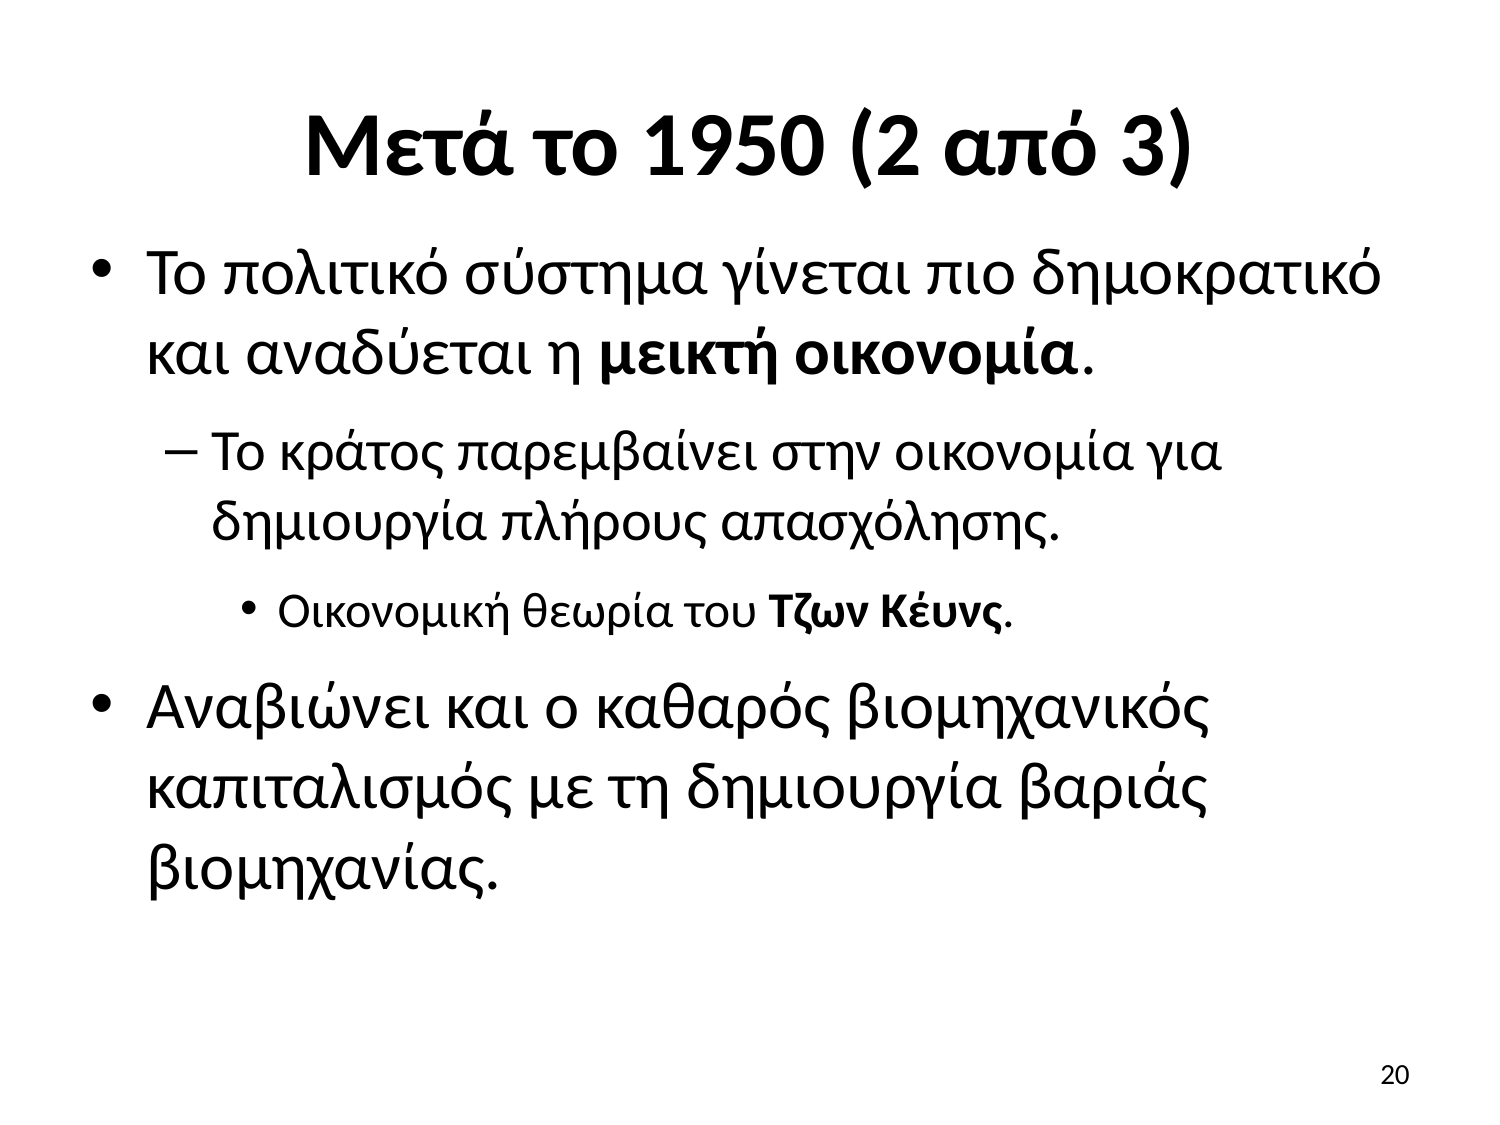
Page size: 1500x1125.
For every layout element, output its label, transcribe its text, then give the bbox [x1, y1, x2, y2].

list Το πολιτικό σύστημα γίνεται πιο δημοκρατικό και αναδύεται η μεικτή οικονομία. Το κράτος παρεμβαίνει στην οικονομία για δημιουργία πλήρους απασχόλησης. Οικονομική θεωρία του Τζων Κέυνς. Αναβιώνει και ο καθαρός βιομηχανικός καπιταλισμός με τη δημιουργία βαριάς βιομηχανίας. [75, 219, 1425, 1005]
slide_number 20 [1074, 1042, 1425, 1103]
title Μετά το 1950 (2 από 3) [75, 45, 1425, 219]
